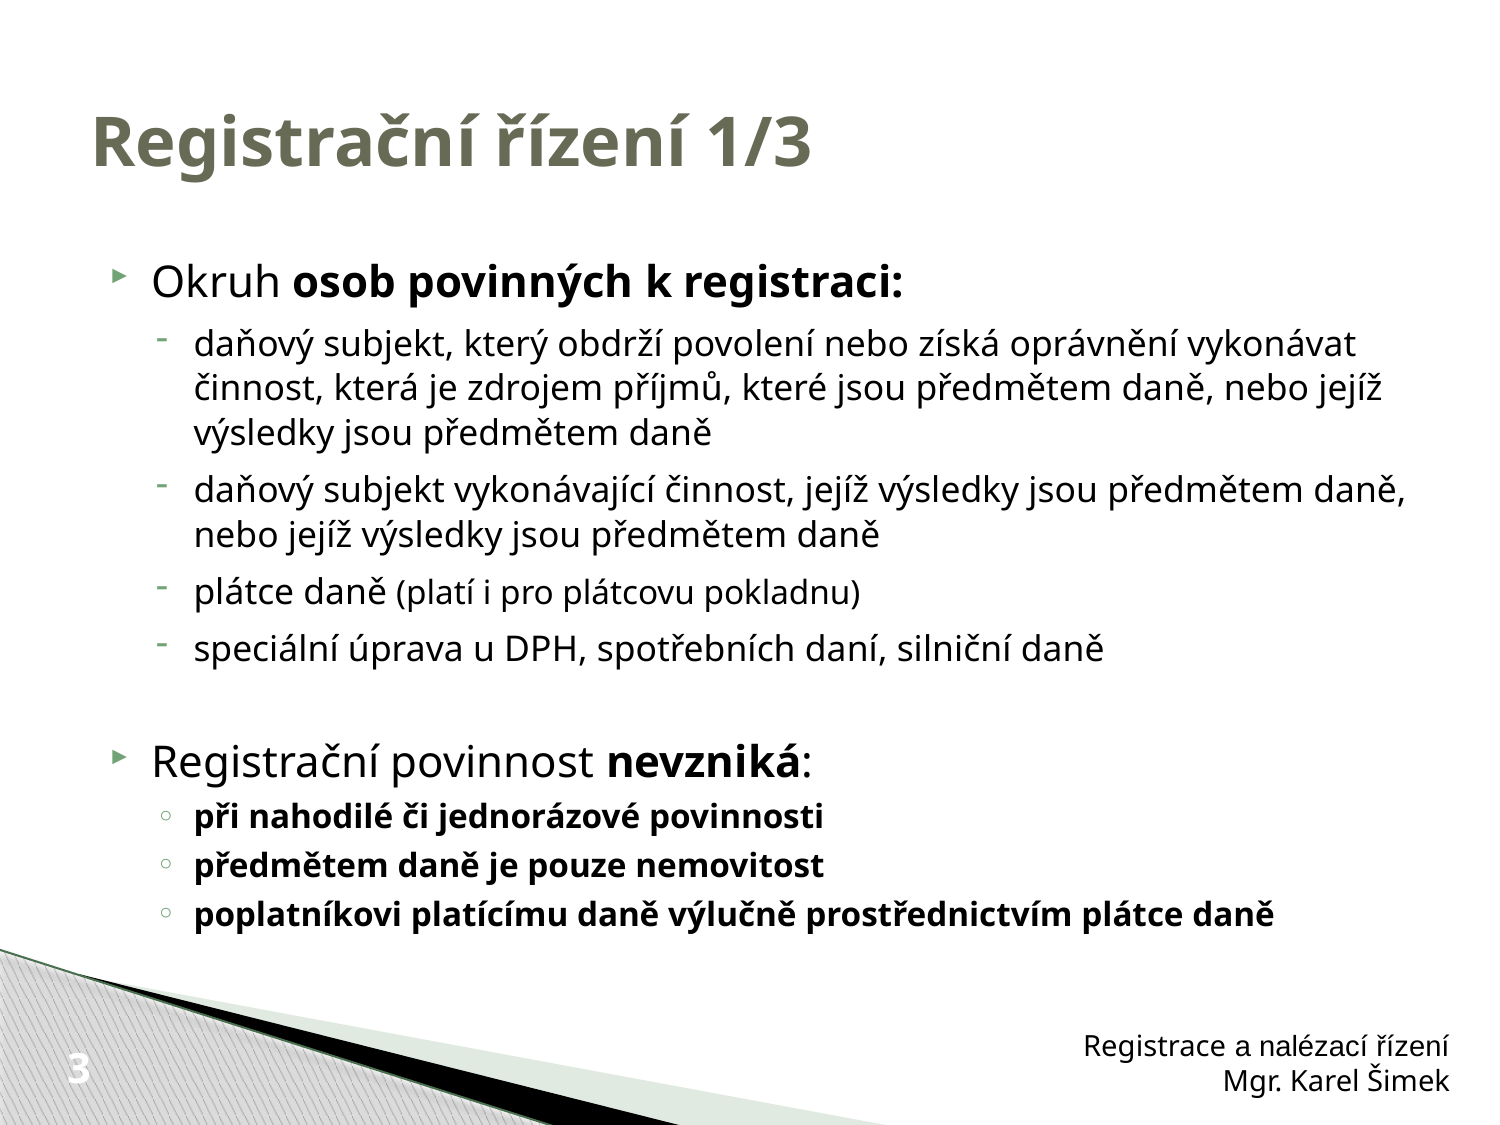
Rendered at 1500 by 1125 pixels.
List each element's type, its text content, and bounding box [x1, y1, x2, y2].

title Registrační řízení 1/3 [75, 45, 1425, 233]
text_box 3 [53, 1034, 276, 1107]
text_box Registrace a nalézací řízení Mgr. Karel Šimek [738, 1019, 1465, 1105]
list Okruh osob povinných k registraci: daňový subjekt, který obdrží povolení nebo získá oprávnění vykonávat činnost, která je zdrojem příjmů, které jsou předmětem daně, nebo jejíž výsledky jsou předmětem daně daňový subjekt vykonávající činnost, jejíž výsledky jsou předmětem daně, nebo jejíž výsledky jsou předmětem daně plátce daně (platí i pro plátcovu pokladnu) speciální úprava u DPH, spotřebních daní, silniční daně Registrační povinnost nevzniká: při nahodilé či jednorázové povinnosti předmětem daně je pouze nemovitost poplatníkovi platícímu daně výlučně prostřednictvím plátce daně [76, 243, 1428, 987]
